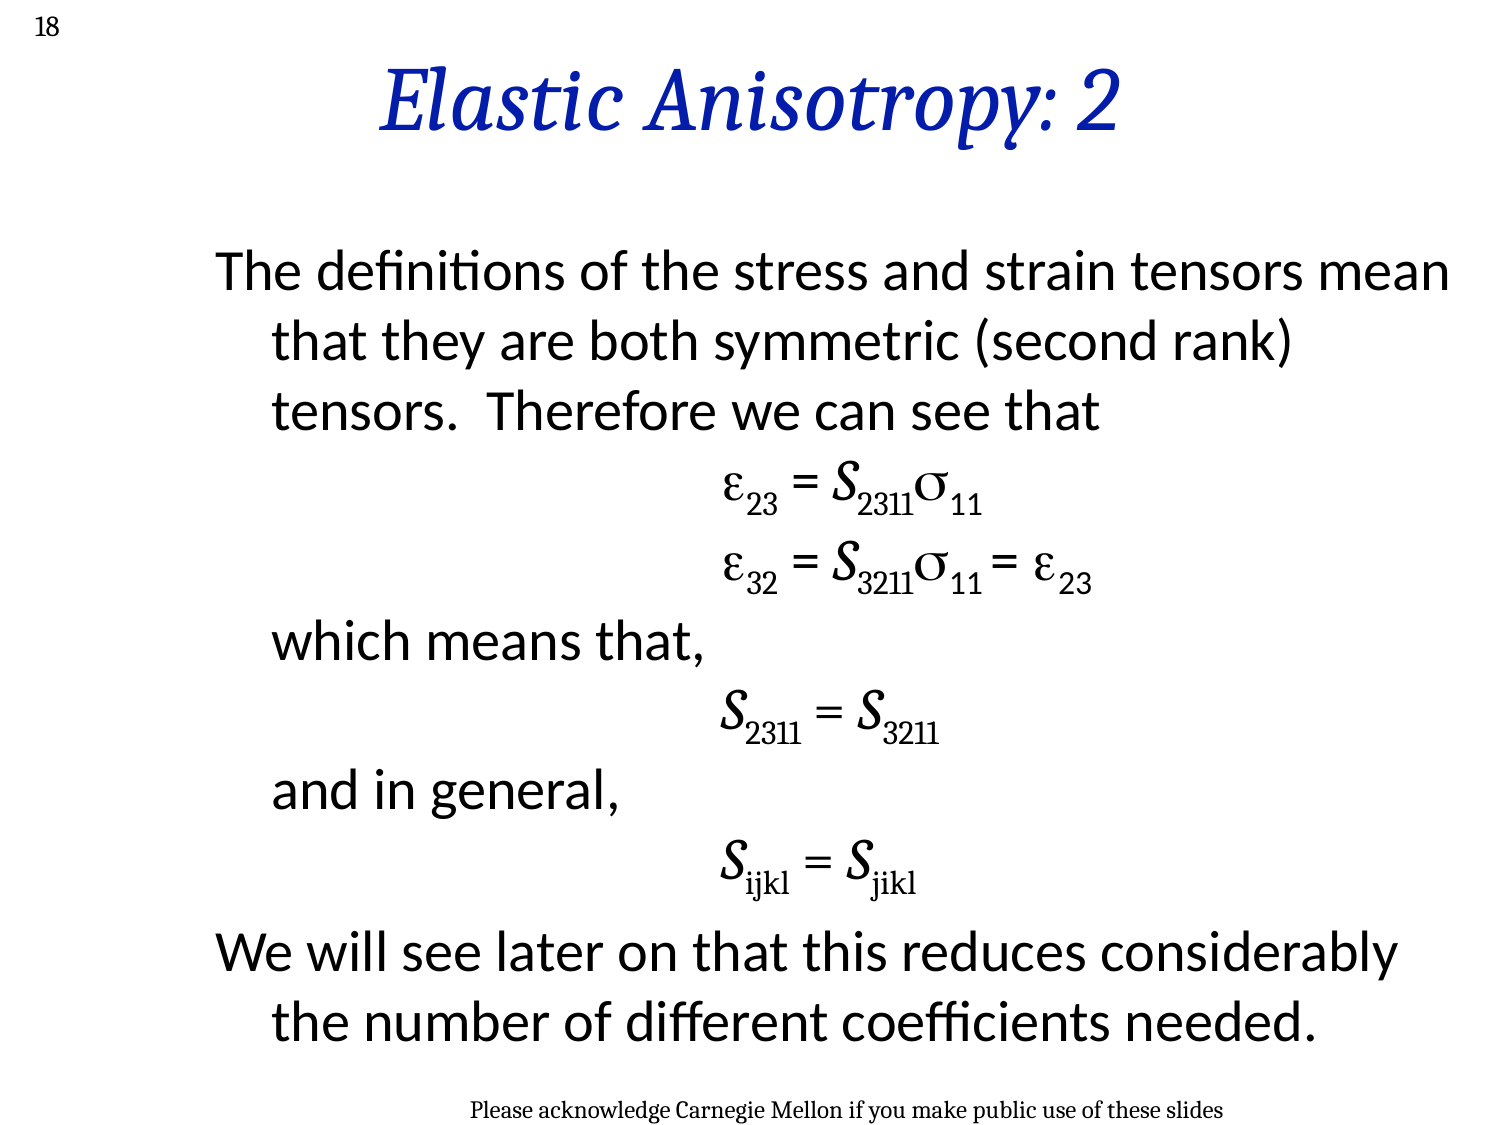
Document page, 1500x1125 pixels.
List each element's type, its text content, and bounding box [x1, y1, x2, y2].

list The definitions of the stress and strain tensors mean that they are both symmetric (second rank) tensors. Therefore we can see that e23 = S2311s11 e32 = S3211s11 = e23 which means that, S2311 = S3211 and in general, Sijkl = Sjikl We will see later on that this reduces considerably the number of different coefficients needed. [199, 224, 1476, 1088]
footer Please acknowledge Carnegie Mellon if you make public use of these slides [349, 1085, 1351, 1124]
title Elastic Anisotropy: 2 [0, 0, 1500, 188]
